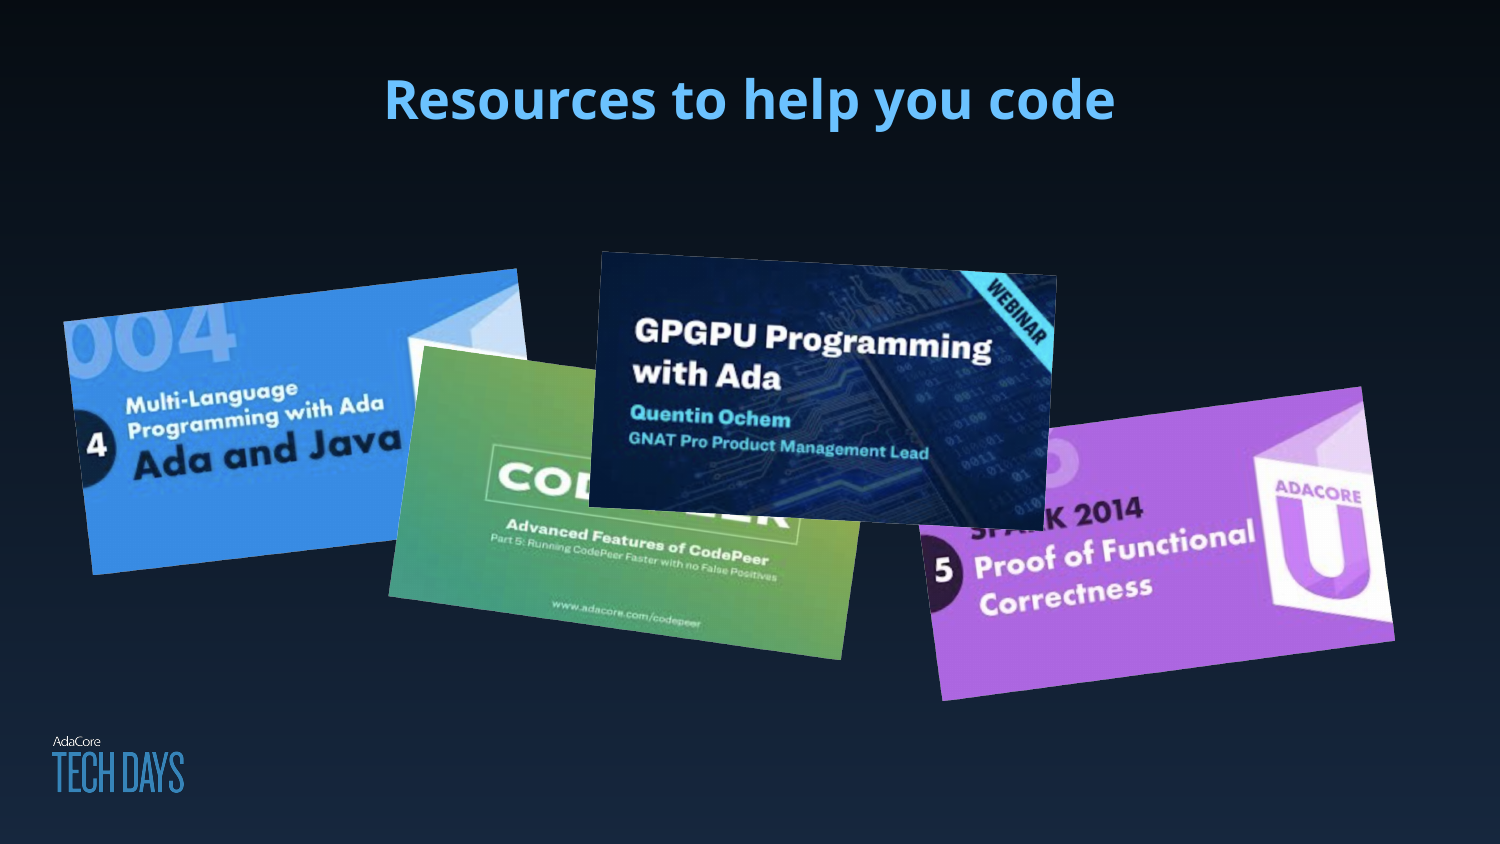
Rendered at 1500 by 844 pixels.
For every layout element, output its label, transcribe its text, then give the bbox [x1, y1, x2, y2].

picture [52, 736, 185, 794]
picture [64, 252, 1394, 701]
title Resources to help you code [154, 55, 1346, 145]
